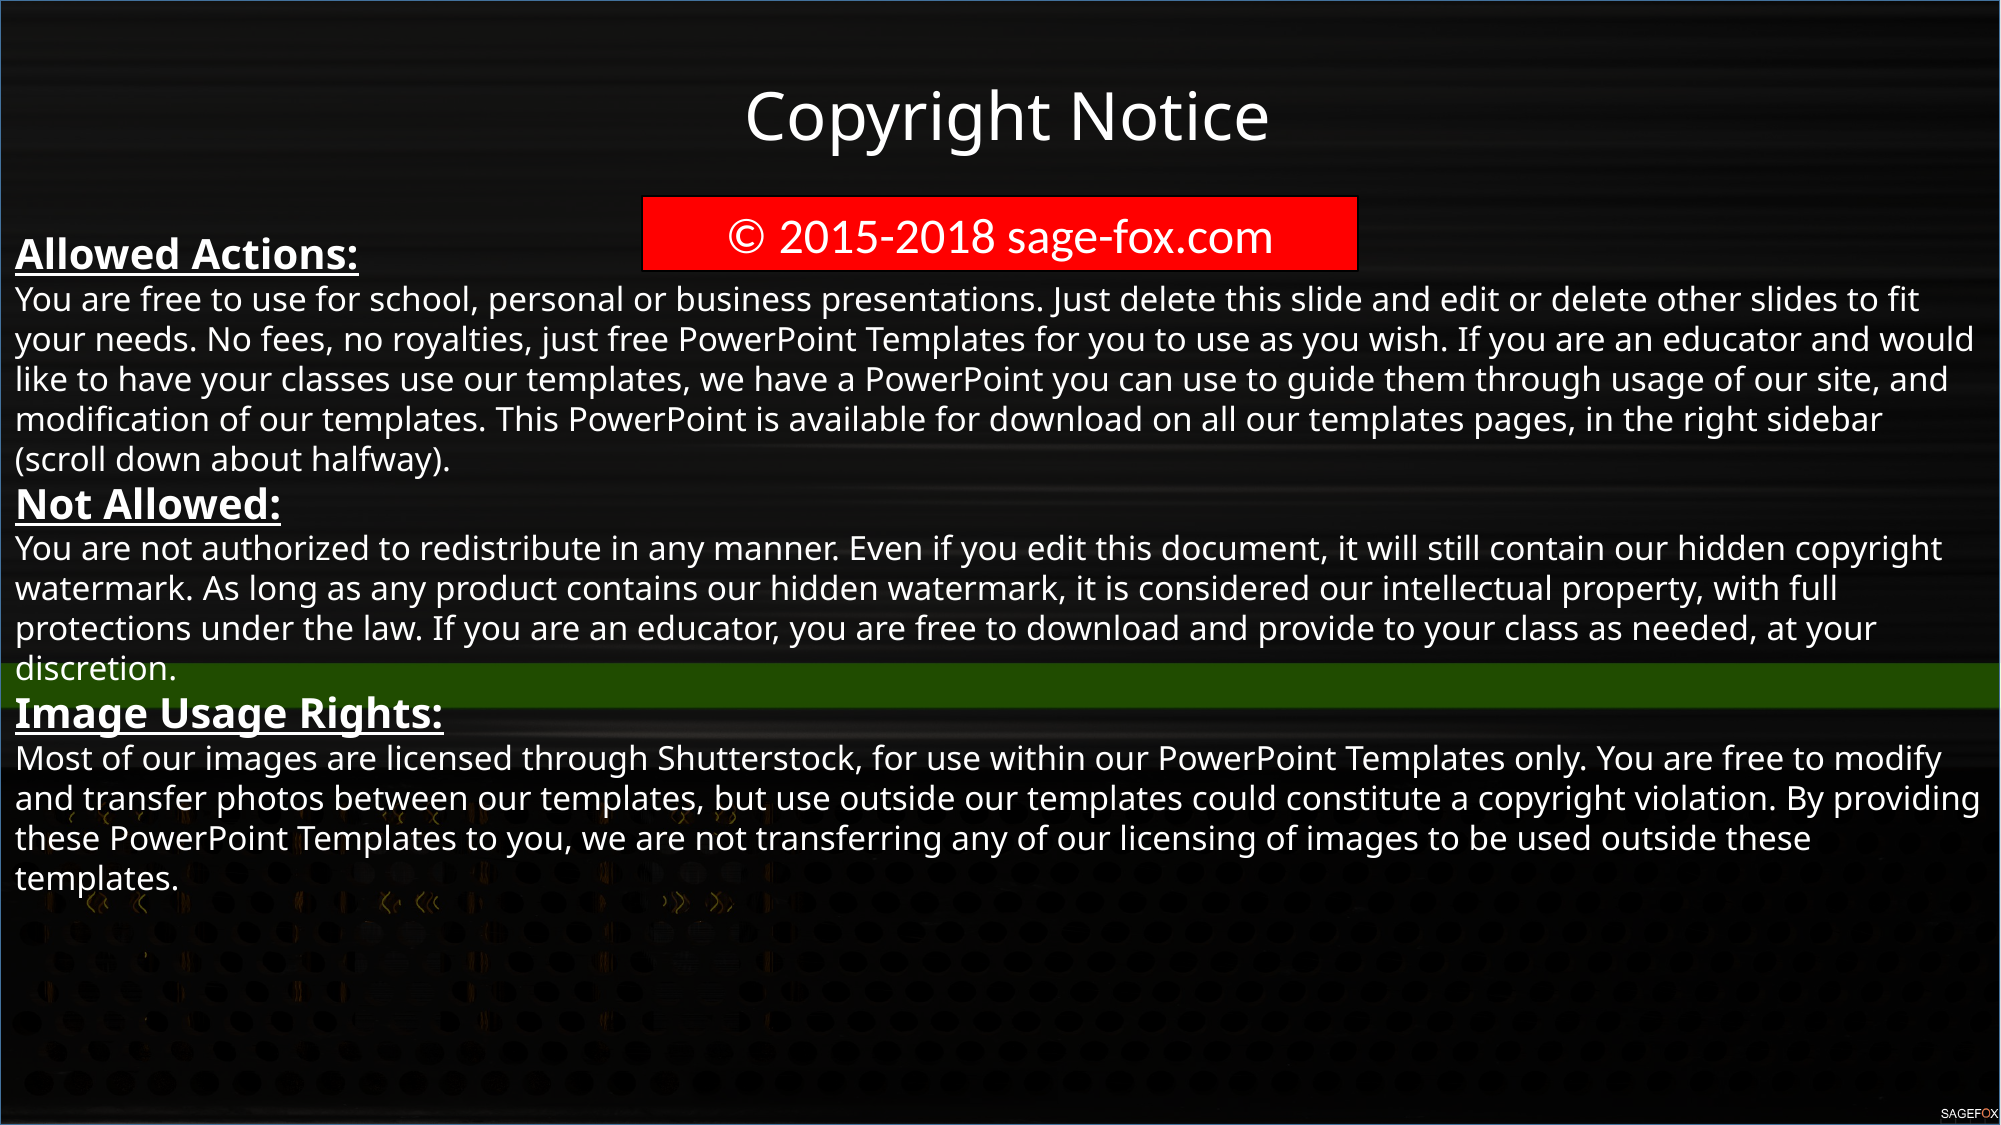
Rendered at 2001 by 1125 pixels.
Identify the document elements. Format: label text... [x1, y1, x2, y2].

title Copyright Notice [493, 60, 1524, 178]
text_box Allowed Actions: You are free to use for school, personal or business presentations. Just delete this slide and edit or delete other slides to fit your needs. No fees, no royalties, just free PowerPoint Templates for you to use as you wish. If you are an educator and would like to have your classes use our templates, we have a PowerPoint you can use to guide them through usage of our site, and modification of our templates. This PowerPoint is available for download on all our templates pages, in the right sidebar (scroll down about halfway). Not Allowed: You are not authorized to redistribute in any manner. Even if you edit this document, it will still contain our hidden copyright watermark. As long as any product contains our hidden watermark, it is considered our intellectual property, with full protections under the law. If you are an educator, you are free to download and provide to your class as needed, at your discretion. Image Usage Rights: Most of our images are licensed through Shutterstock, for use within our PowerPoint Templates only. You are free to modify and transfer photos between our templates, but use outside our templates could constitute a copyright violation. By providing these PowerPoint Templates to you, we are not transferring any of our licensing of images to be used outside these templates. [0, 0, 2000, 1125]
text_box © 2015-2018 sage-fox.com [641, 196, 1358, 272]
